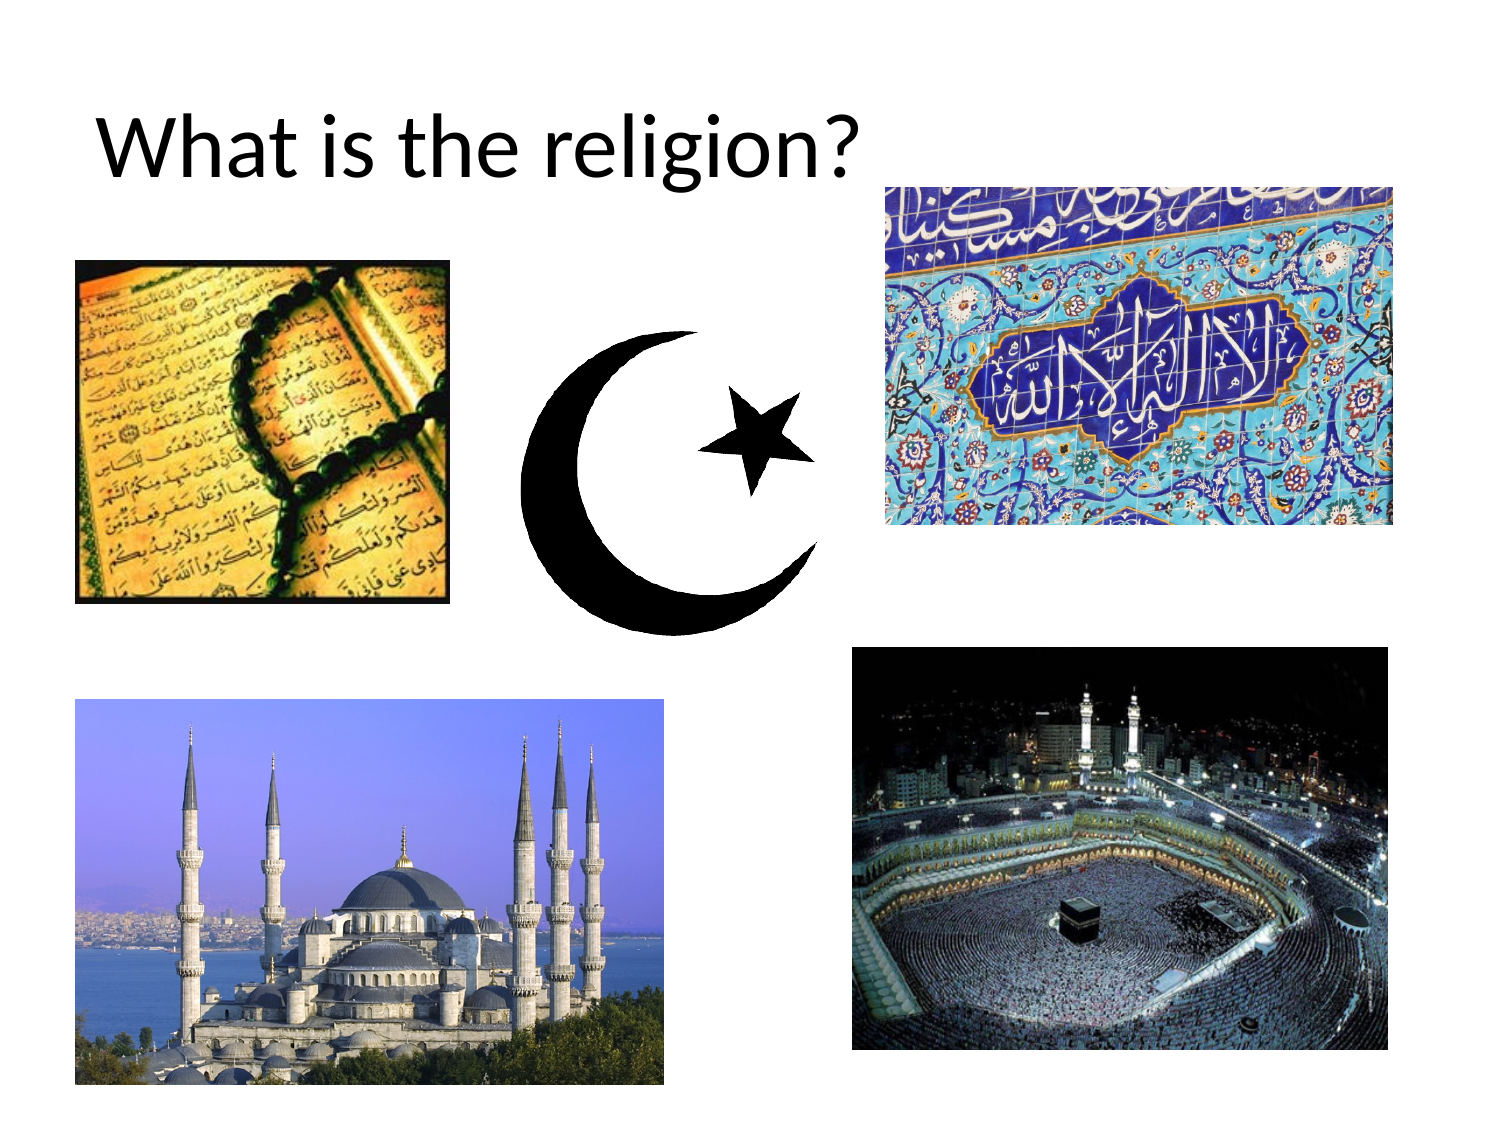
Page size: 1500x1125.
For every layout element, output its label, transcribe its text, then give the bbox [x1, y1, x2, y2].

picture [74, 260, 451, 604]
picture [504, 318, 825, 649]
picture [885, 187, 1393, 526]
title What is the religion? [75, 50, 886, 233]
picture [74, 699, 664, 1086]
picture [852, 647, 1388, 1050]
